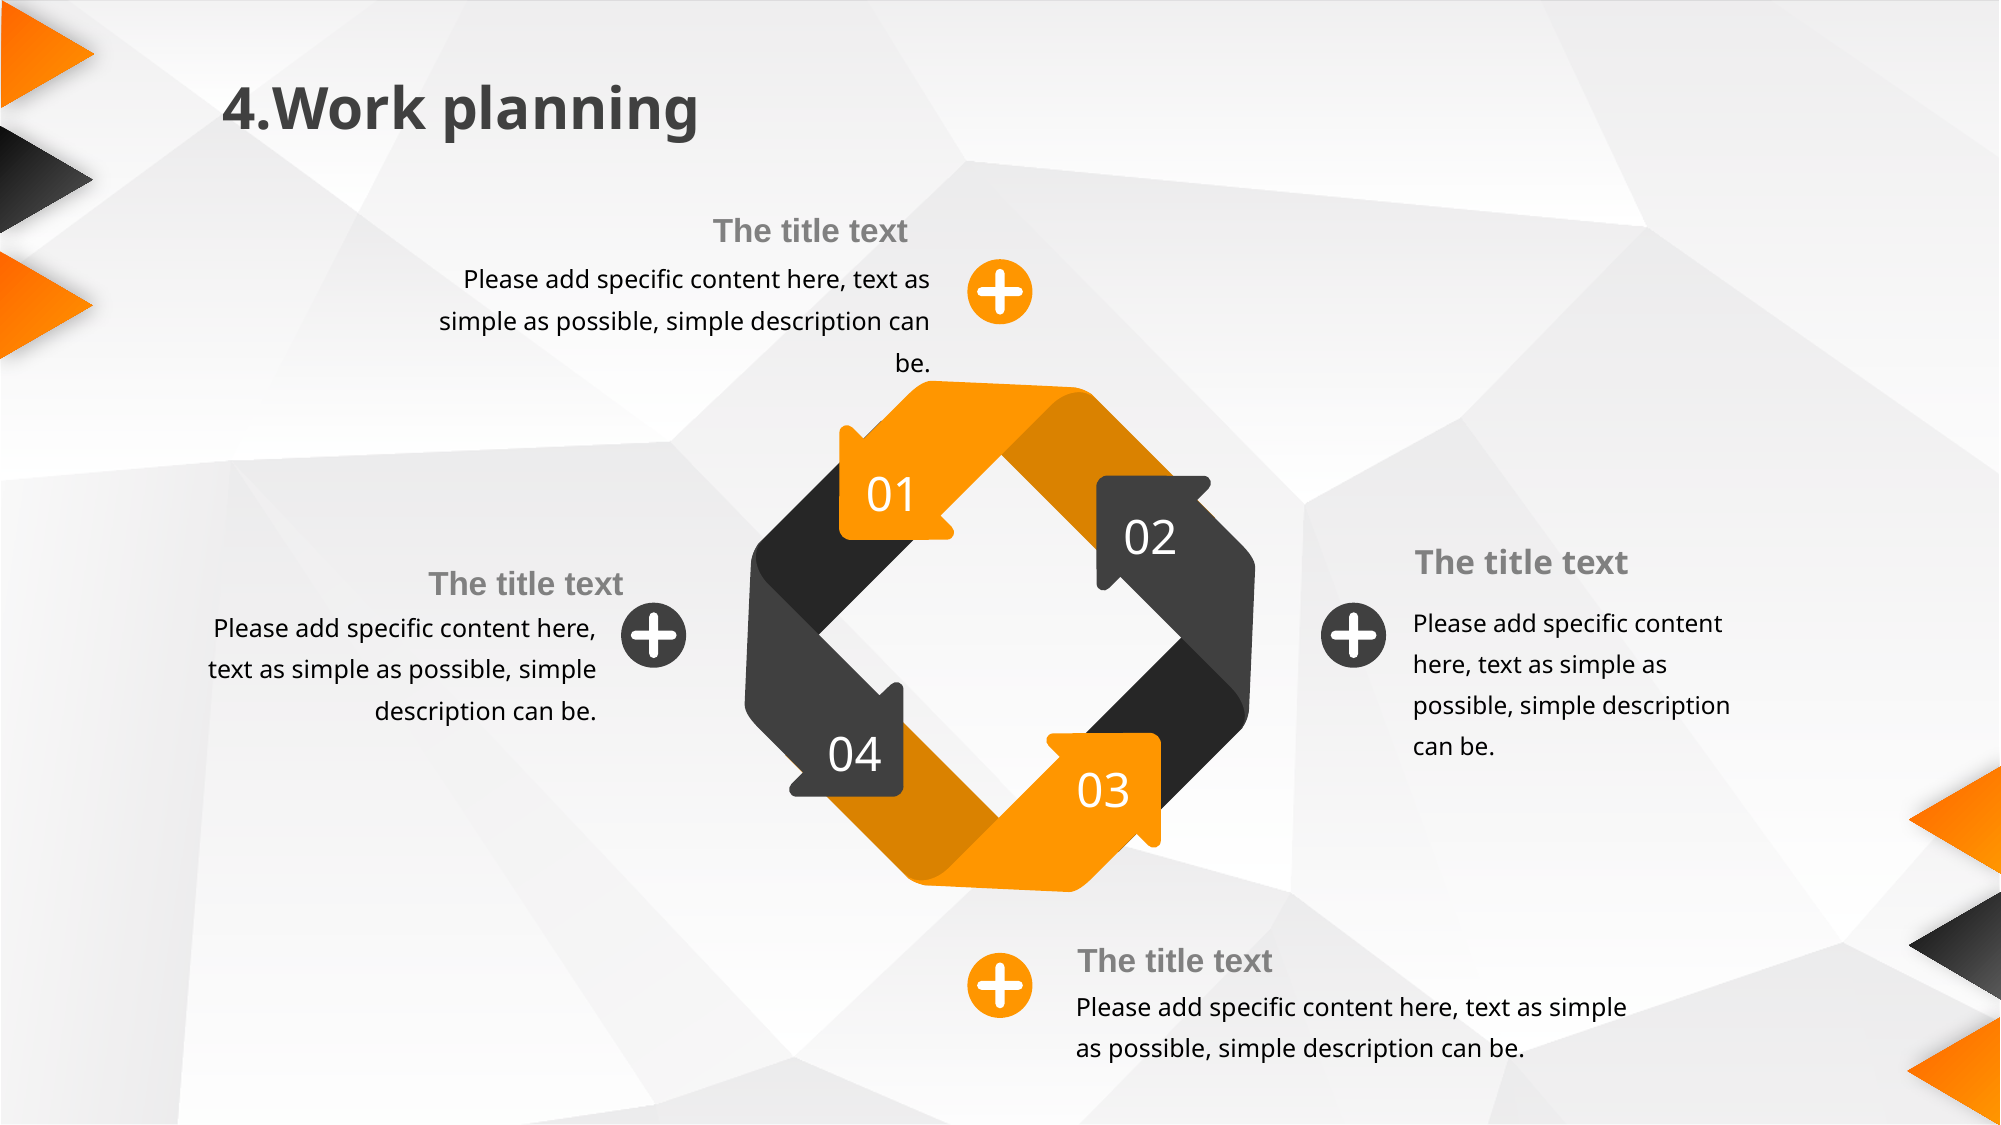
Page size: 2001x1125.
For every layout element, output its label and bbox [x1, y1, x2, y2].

text_box [1330, 602, 1387, 668]
text_box [621, 602, 670, 668]
text_box [670, 306, 1330, 966]
text_box [967, 259, 1033, 306]
text_box [967, 966, 1033, 1018]
text_box [1775, 898, 2000, 993]
picture [1, 0, 1999, 1125]
text_box [0, 132, 227, 227]
